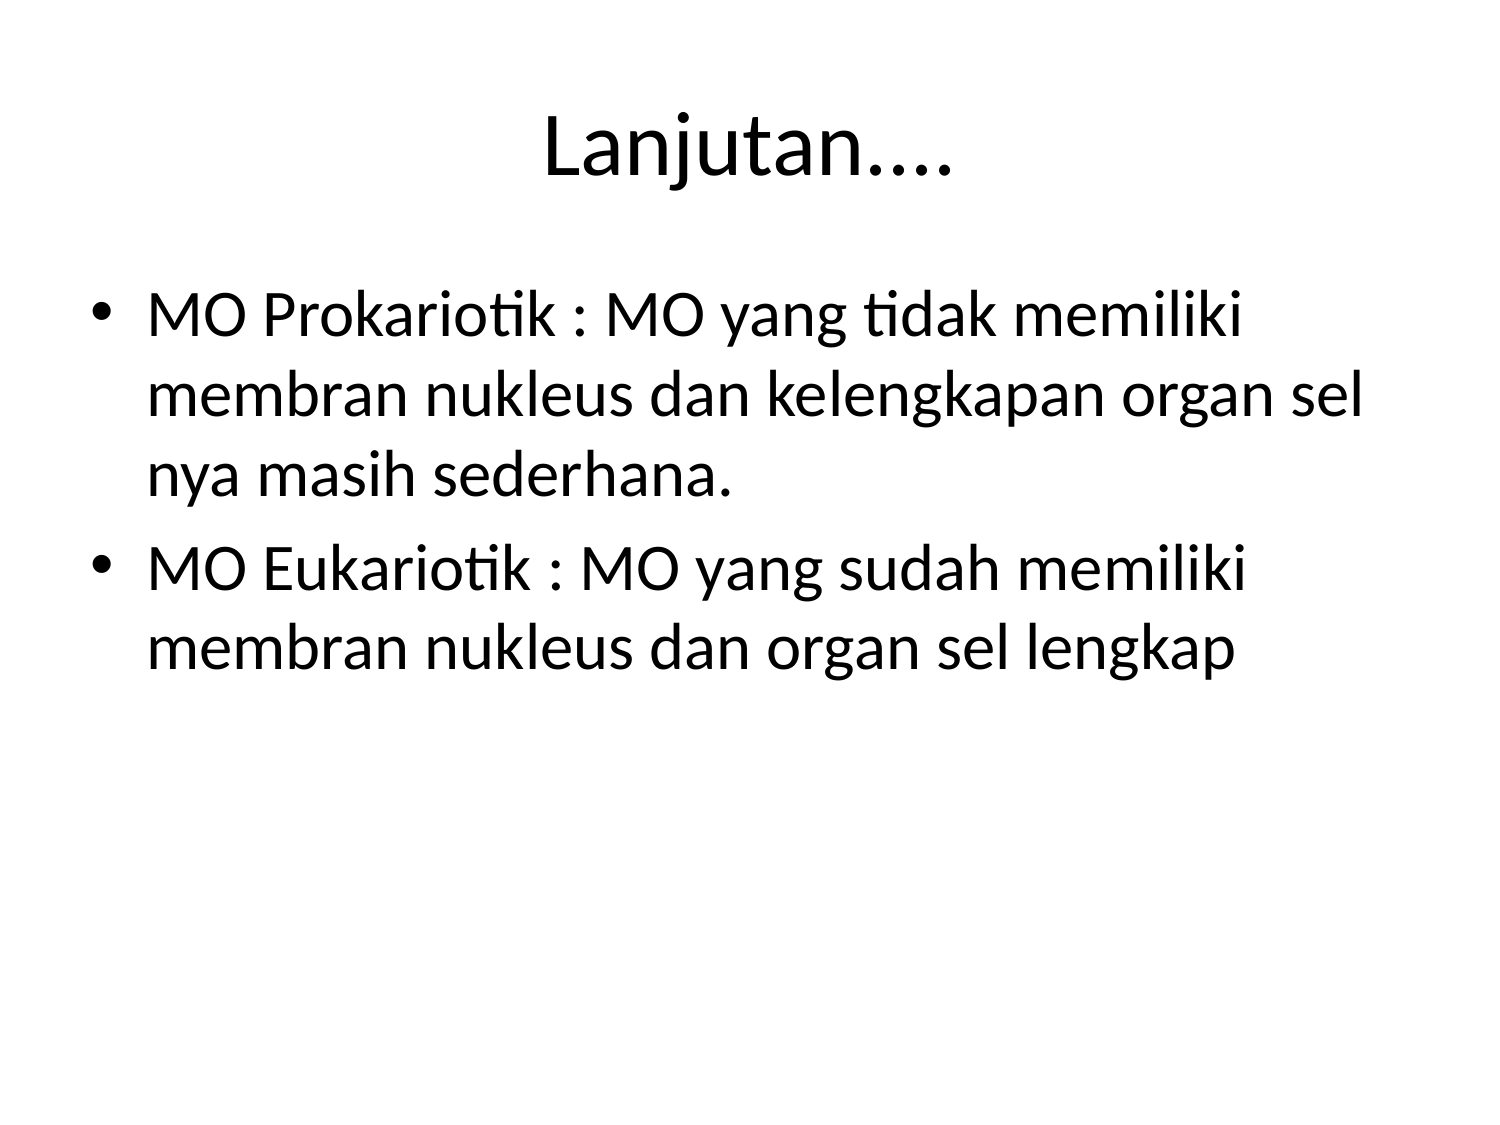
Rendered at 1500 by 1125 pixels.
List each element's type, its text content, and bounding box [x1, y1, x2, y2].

title Lanjutan.... [75, 45, 1425, 233]
list MO Prokariotik : MO yang tidak memiliki membran nukleus dan kelengkapan organ sel nya masih sederhana. MO Eukariotik : MO yang sudah memiliki membran nukleus dan organ sel lengkap [75, 262, 1425, 1005]
